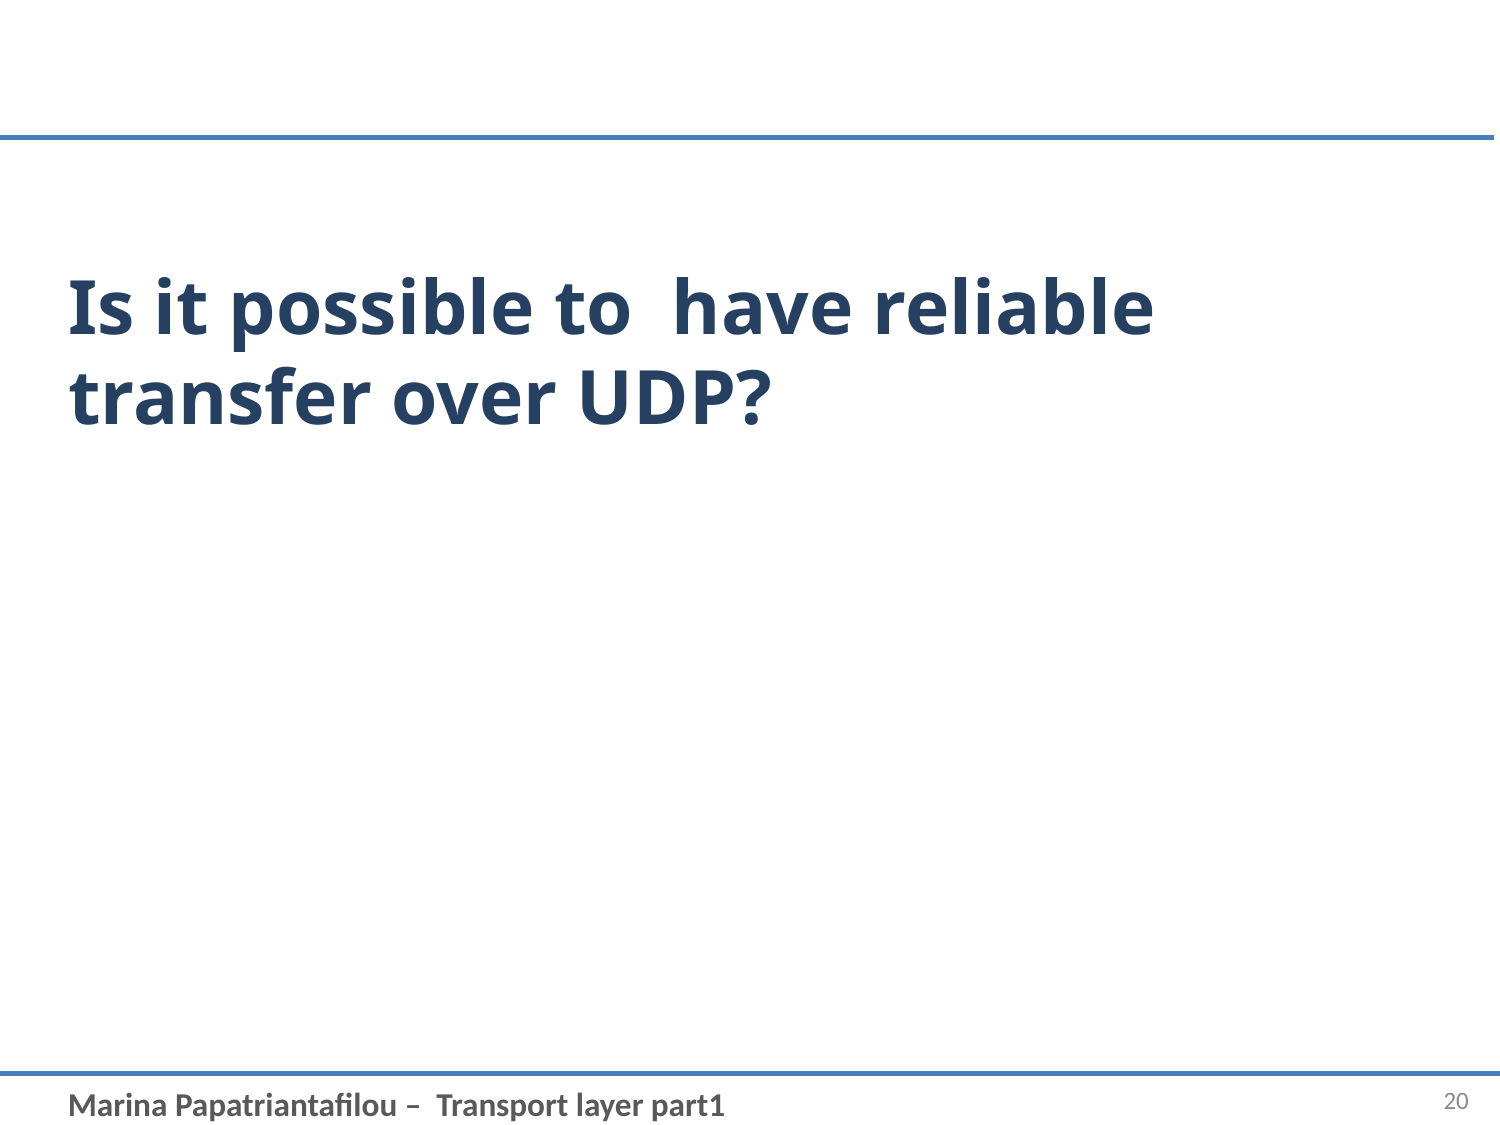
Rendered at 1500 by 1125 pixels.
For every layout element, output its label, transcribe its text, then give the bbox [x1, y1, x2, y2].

slide_number 20 [1364, 1069, 1484, 1125]
title Is it possible to have reliable transfer over UDP? [52, 243, 1402, 457]
